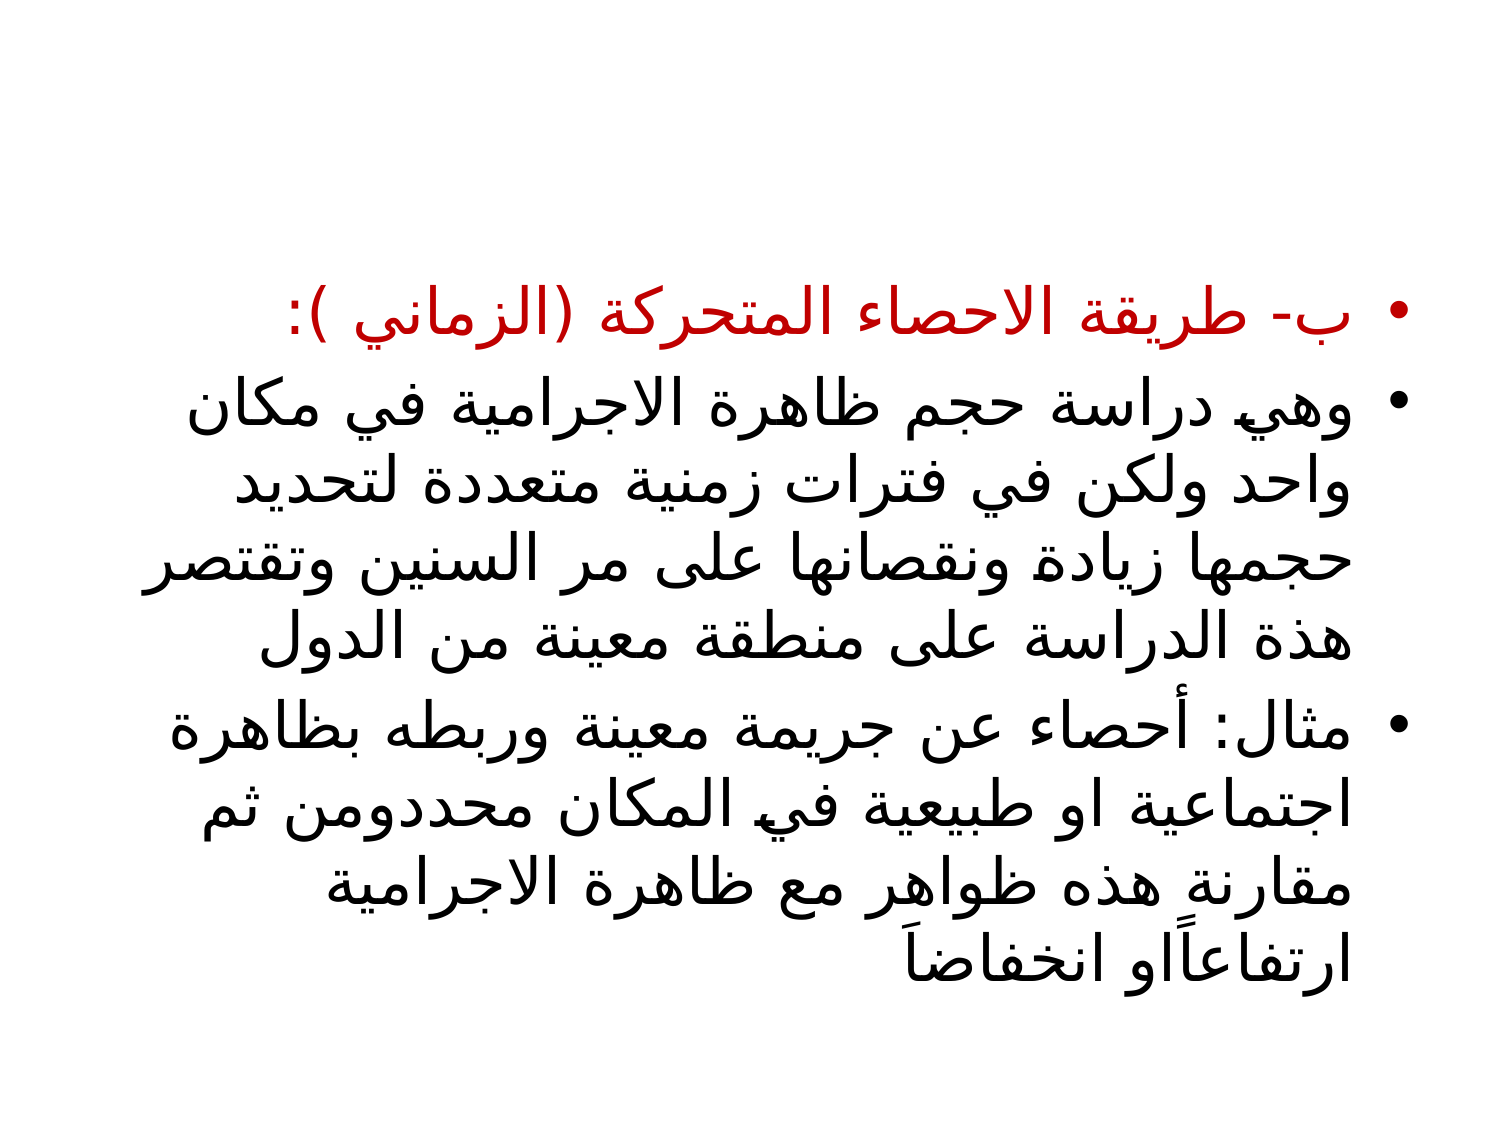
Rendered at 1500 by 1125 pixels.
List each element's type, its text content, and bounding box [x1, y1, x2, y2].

list ب- طريقة الاحصاء المتحركة (الزماني ): وهي دراسة حجم ظاهرة الاجرامية في مكان واحد ولكن في فترات زمنية متعددة لتحديد حجمها زيادة ونقصانها على مر السنين وتقتصر هذة الدراسة على منطقة معينة من الدول مثال: أحصاء عن جريمة معينة وربطه بظاهرة اجتماعية او طبيعية في المكان محددومن ثم مقارنة هذه ظواهر مع ظاهرة الاجرامية ارتفاعاًاو انخفاضاَ [75, 262, 1425, 1005]
